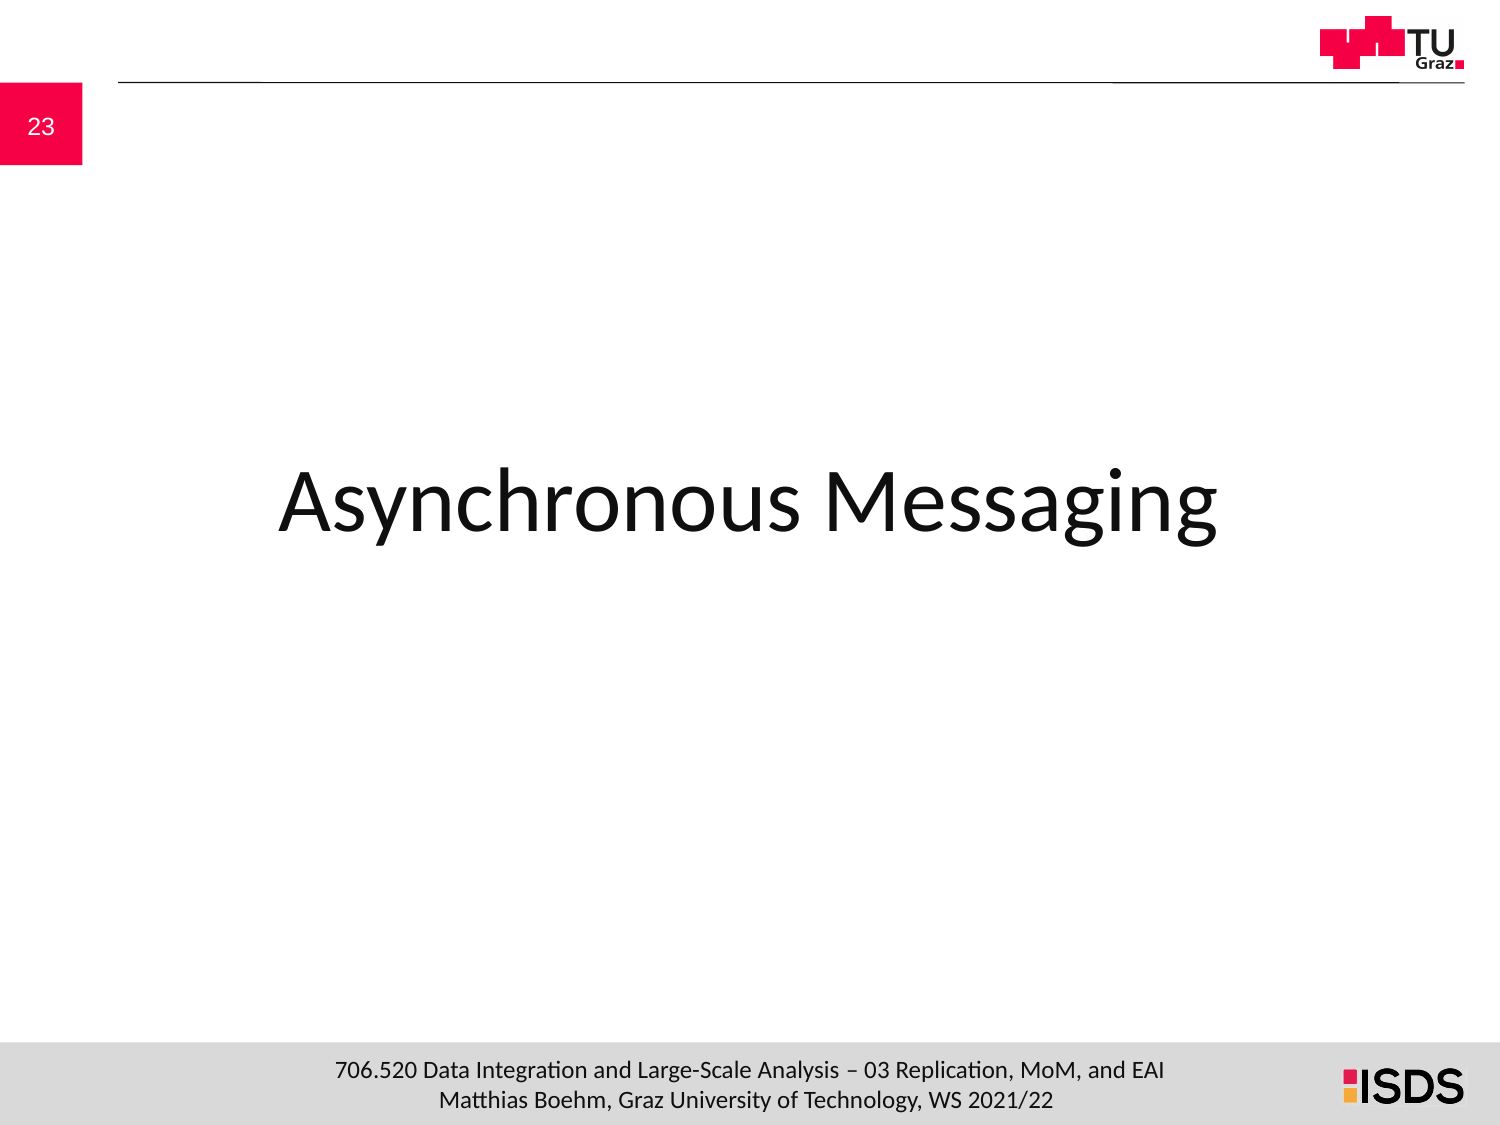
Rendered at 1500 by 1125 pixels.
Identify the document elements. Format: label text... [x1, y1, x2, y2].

title Asynchronous Messaging [33, 343, 1465, 558]
picture [1320, 16, 1464, 69]
picture [1339, 1065, 1468, 1107]
